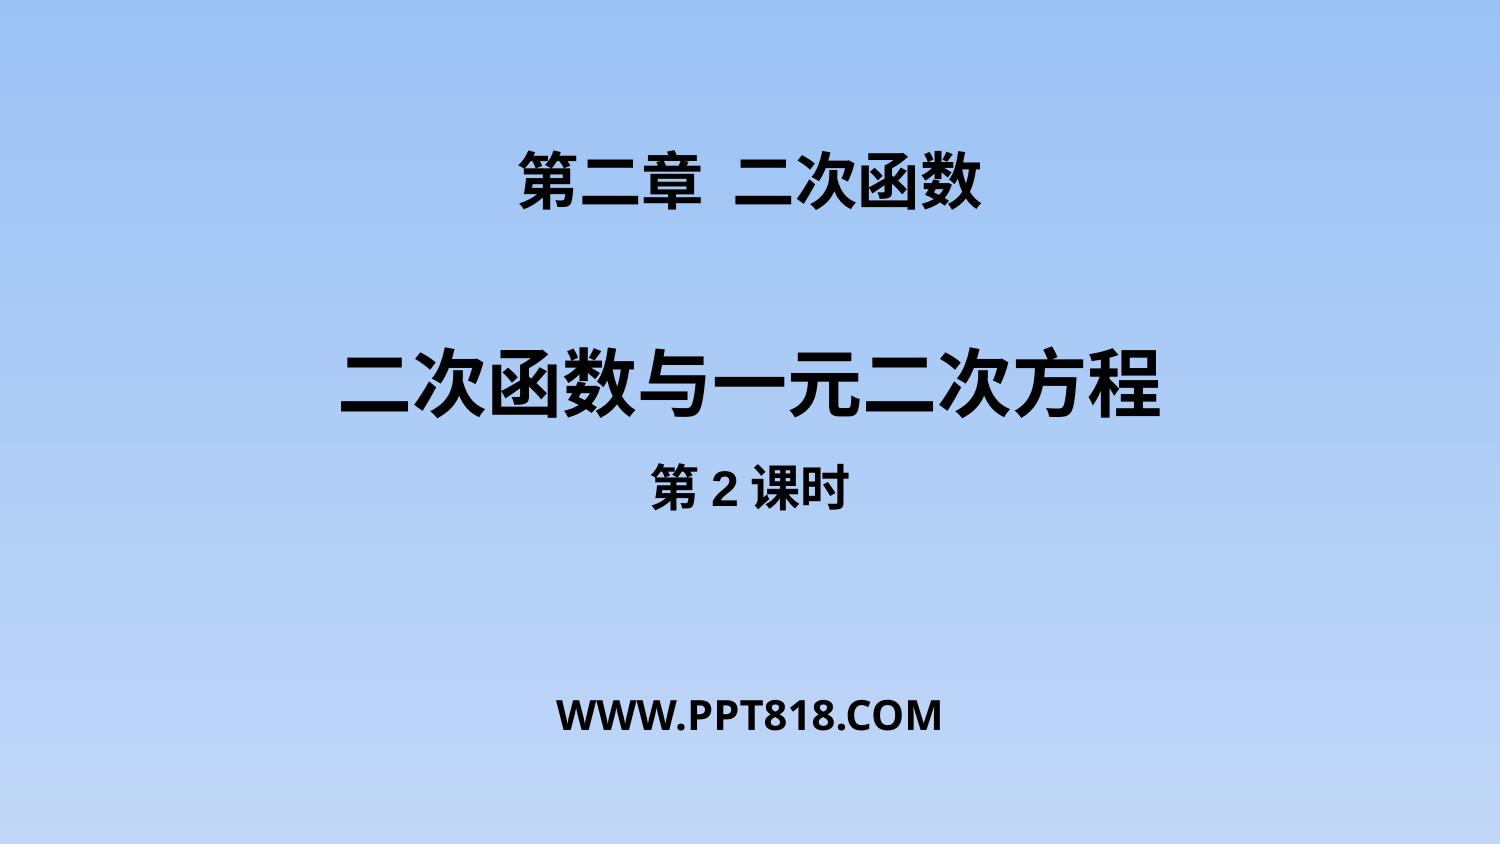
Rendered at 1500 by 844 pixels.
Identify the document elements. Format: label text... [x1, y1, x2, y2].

title 第二章 二次函数 [0, 108, 1500, 224]
text_box WWW.PPT818.COM [0, 676, 1500, 746]
text_box 二次函数与一元二次方程 第2课时 [0, 285, 1500, 523]
